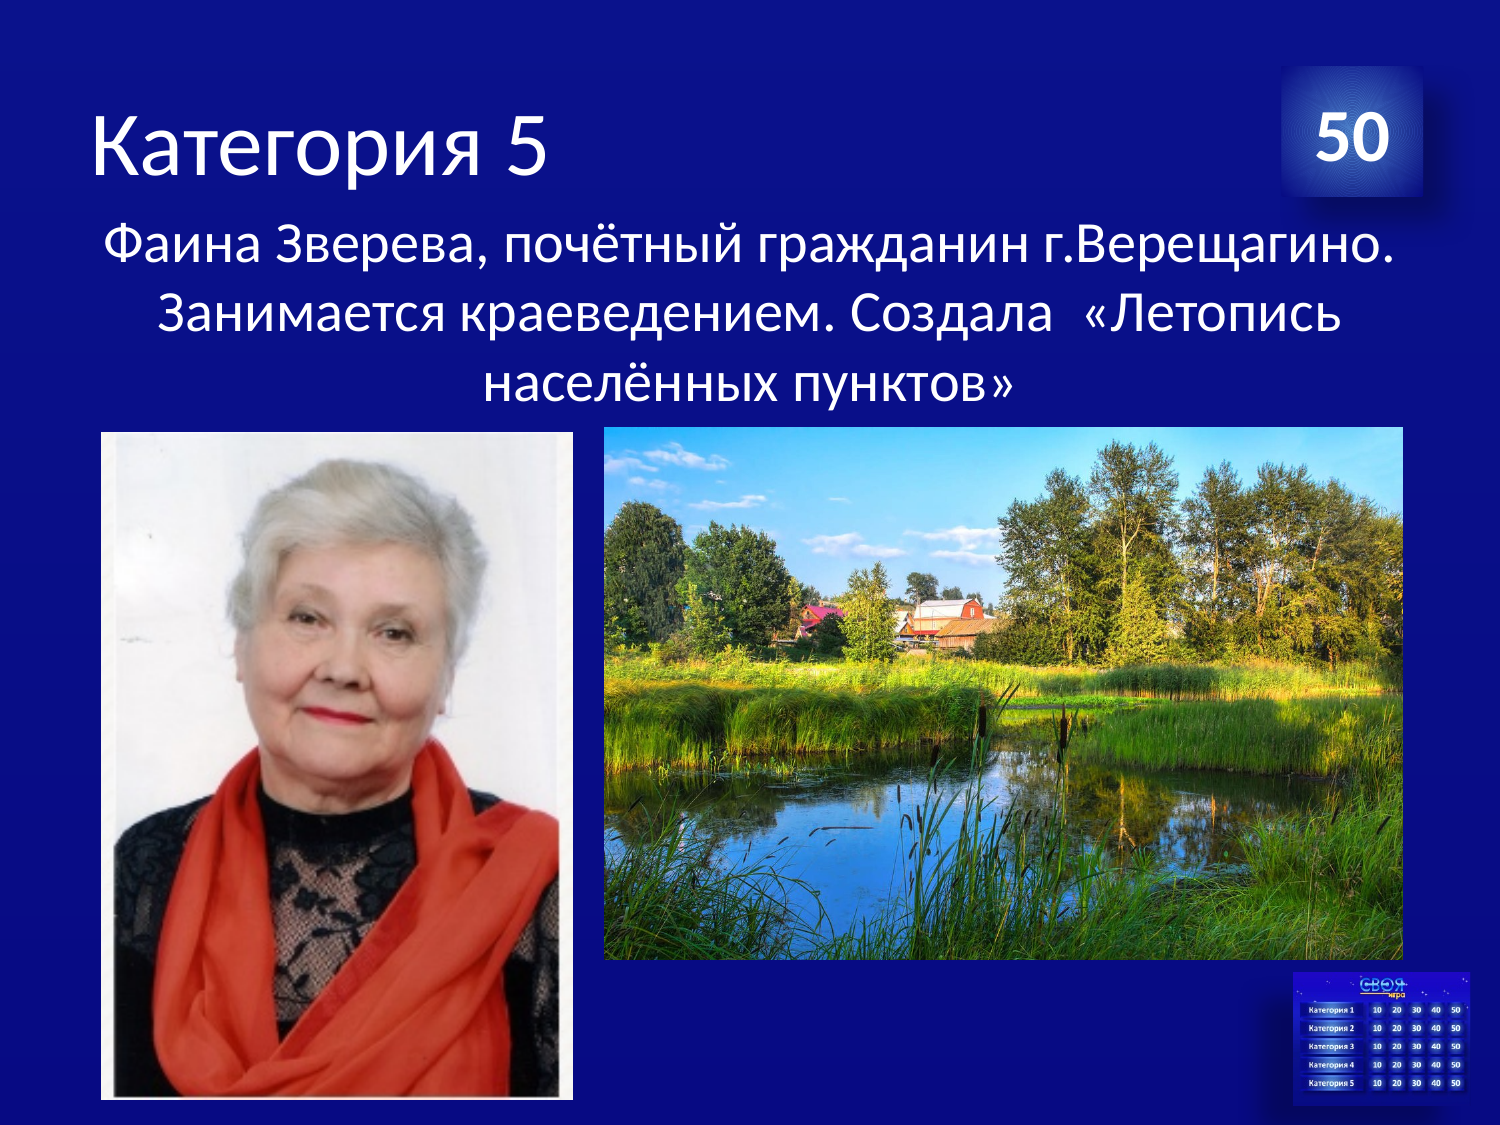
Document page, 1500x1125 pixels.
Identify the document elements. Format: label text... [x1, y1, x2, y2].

picture [604, 427, 1403, 960]
title Категория 5 [75, 45, 1258, 196]
picture [101, 432, 573, 1100]
text_box 50 [1279, 64, 1425, 198]
list Фаина Зверева, почётный гражданин г.Верещагино. Занимается краеведением. Создала «Летопись населённых пунктов» [75, 196, 1425, 1000]
picture [1293, 972, 1471, 1106]
